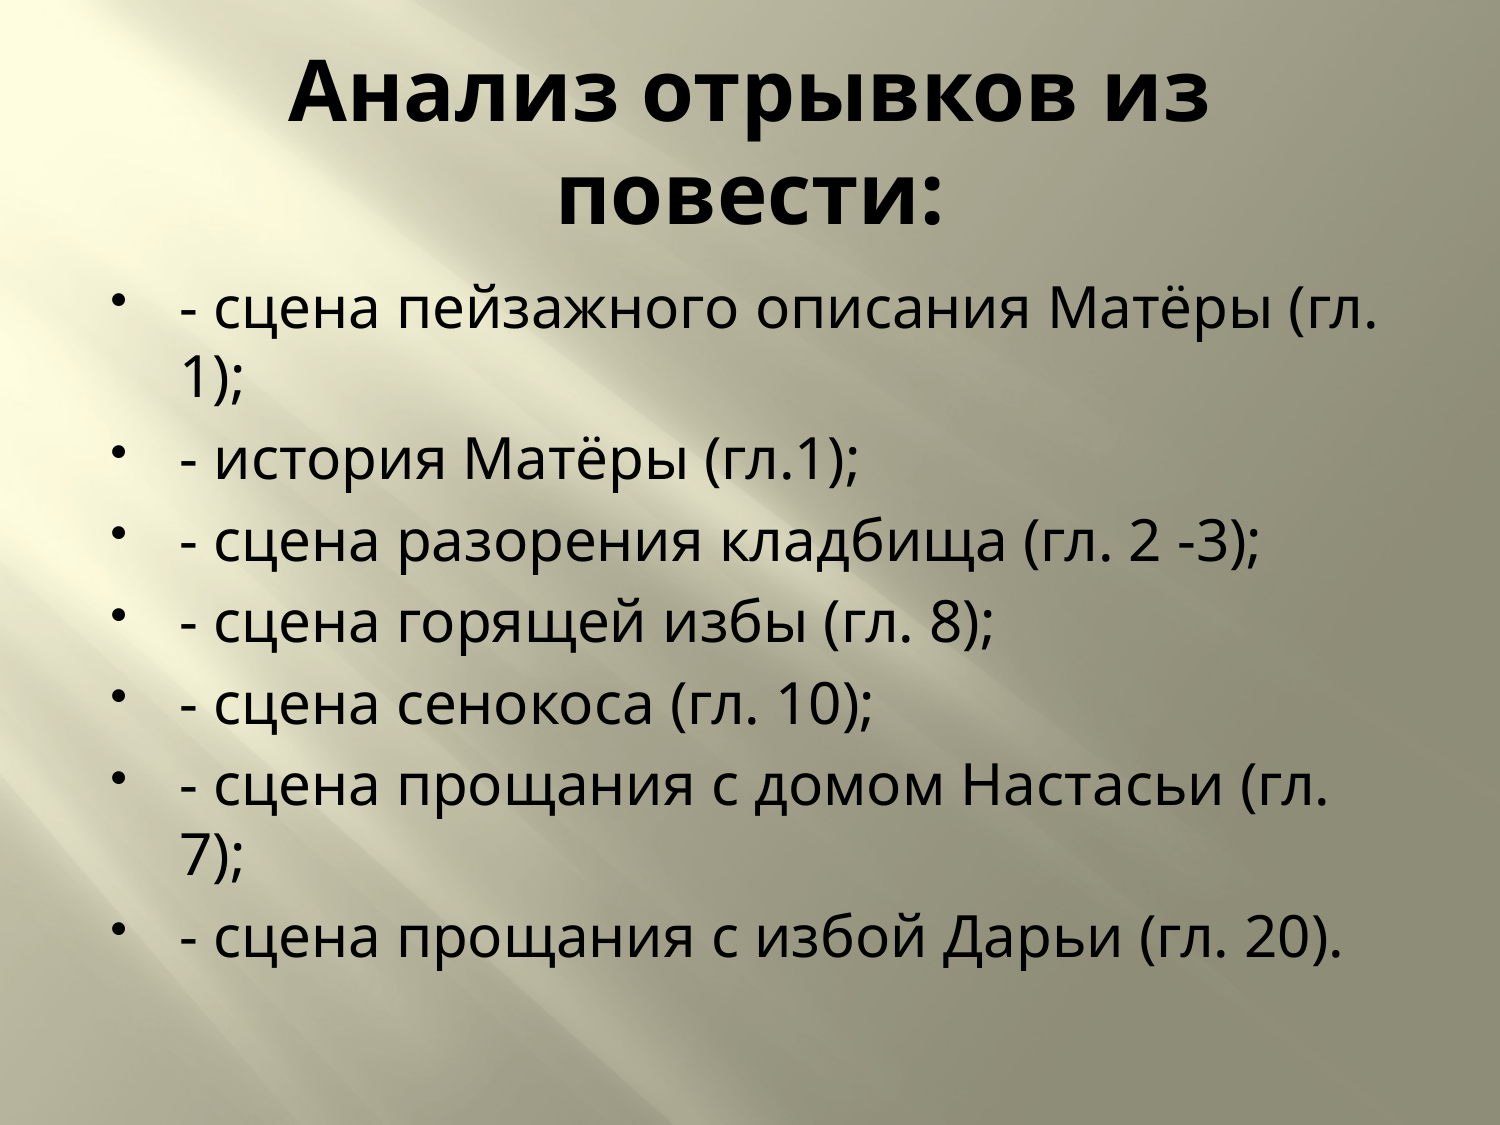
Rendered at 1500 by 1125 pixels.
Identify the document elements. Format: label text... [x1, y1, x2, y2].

title Анализ отрывков из повести: [75, 45, 1425, 233]
list - сцена пейзажного описания Матёры (гл. 1); - история Матёры (гл.1); - сцена разорения кладбища (гл. 2 -3); - сцена горящей избы (гл. 8); - сцена сенокоса (гл. 10); - сцена прощания с домом Настасьи (гл. 7); - сцена прощания с избой Дарьи (гл. 20). [75, 262, 1425, 1035]
